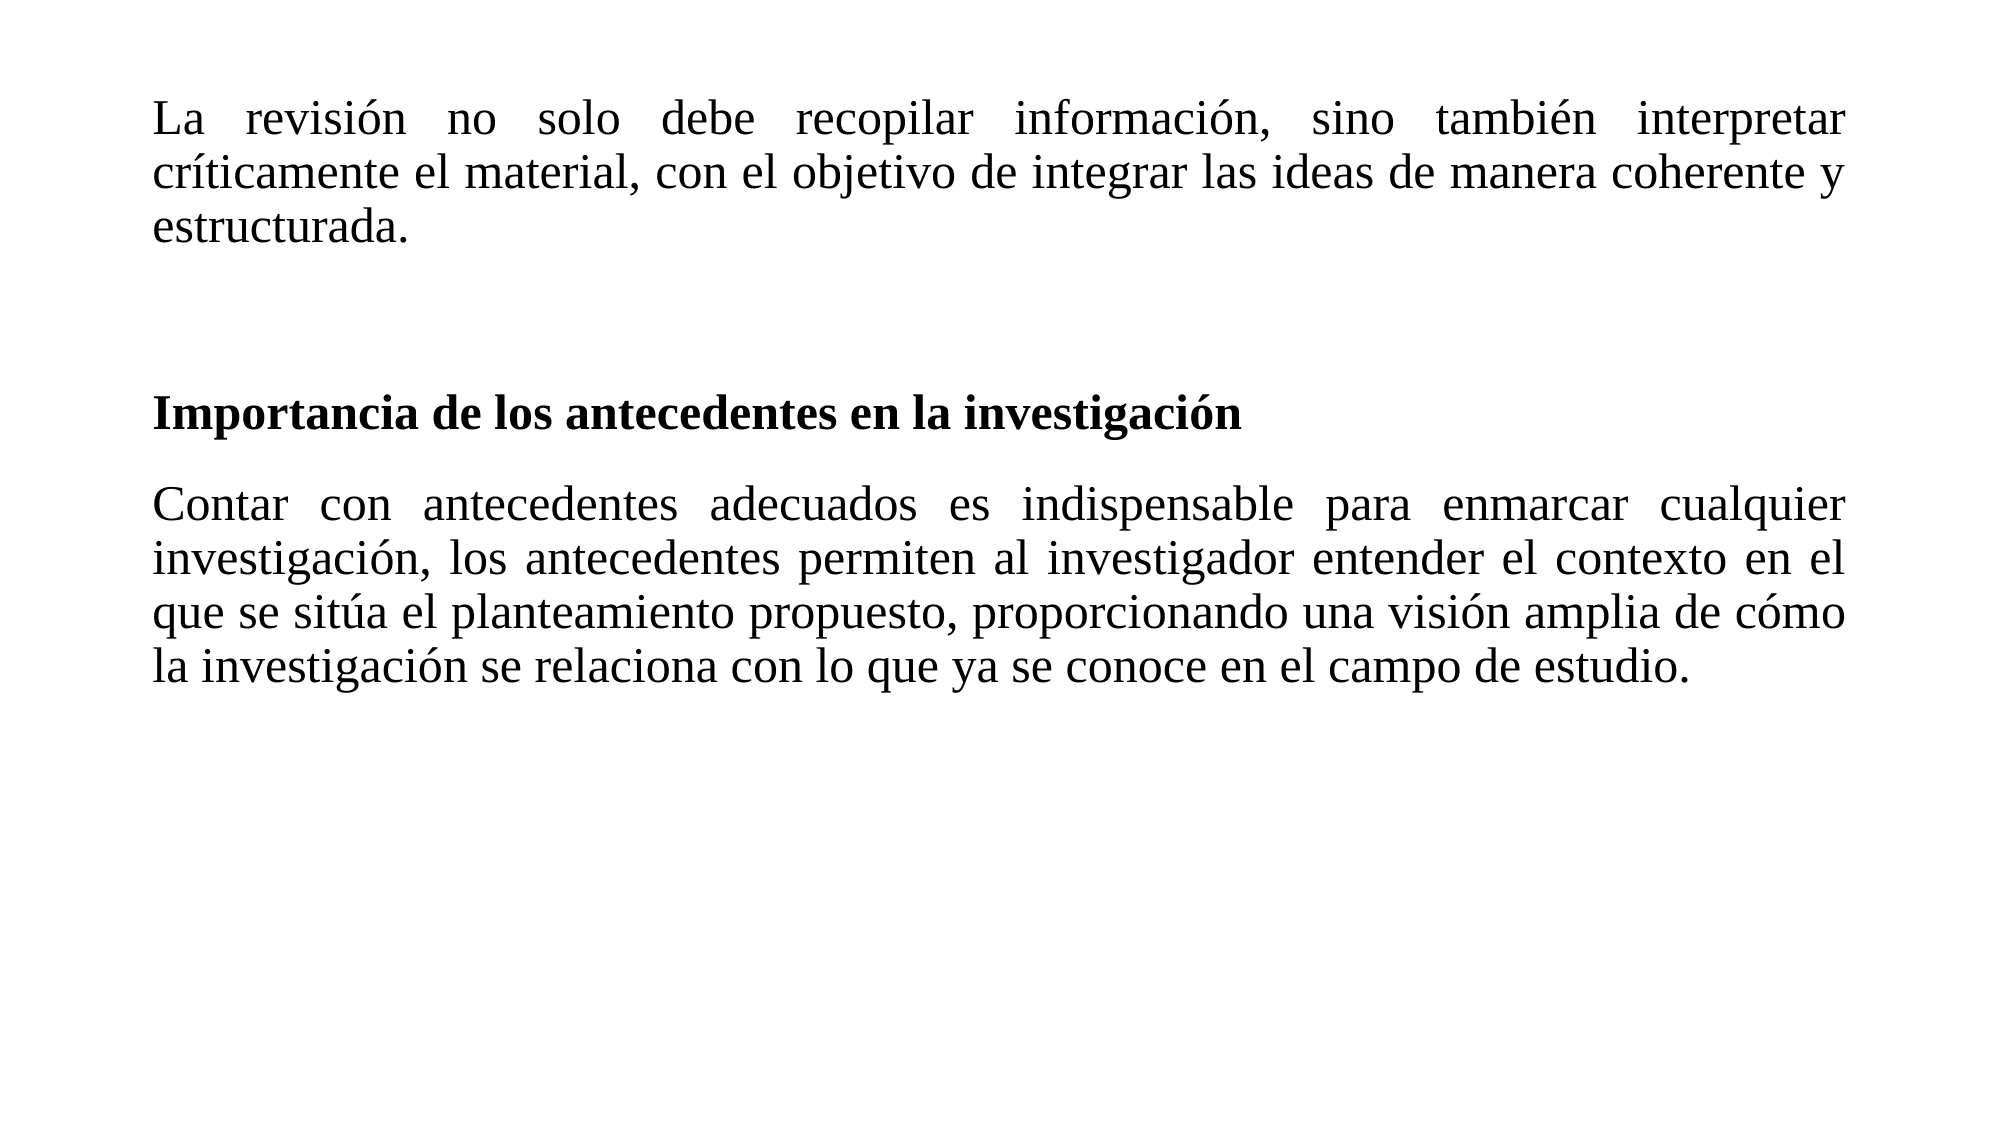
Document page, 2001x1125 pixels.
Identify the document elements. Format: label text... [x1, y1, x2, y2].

list La revisión no solo debe recopilar información, sino también interpretar críticamente el material, con el objetivo de integrar las ideas de manera coherente y estructurada. Importancia de los antecedentes en la investigación Contar con antecedentes adecuados es indispensable para enmarcar cualquier investigación, los antecedentes permiten al investigador entender el contexto en el que se sitúa el planteamiento propuesto, proporcionando una visión amplia de cómo la investigación se relaciona con lo que ya se conoce en el campo de estudio. [137, 83, 1863, 1014]
